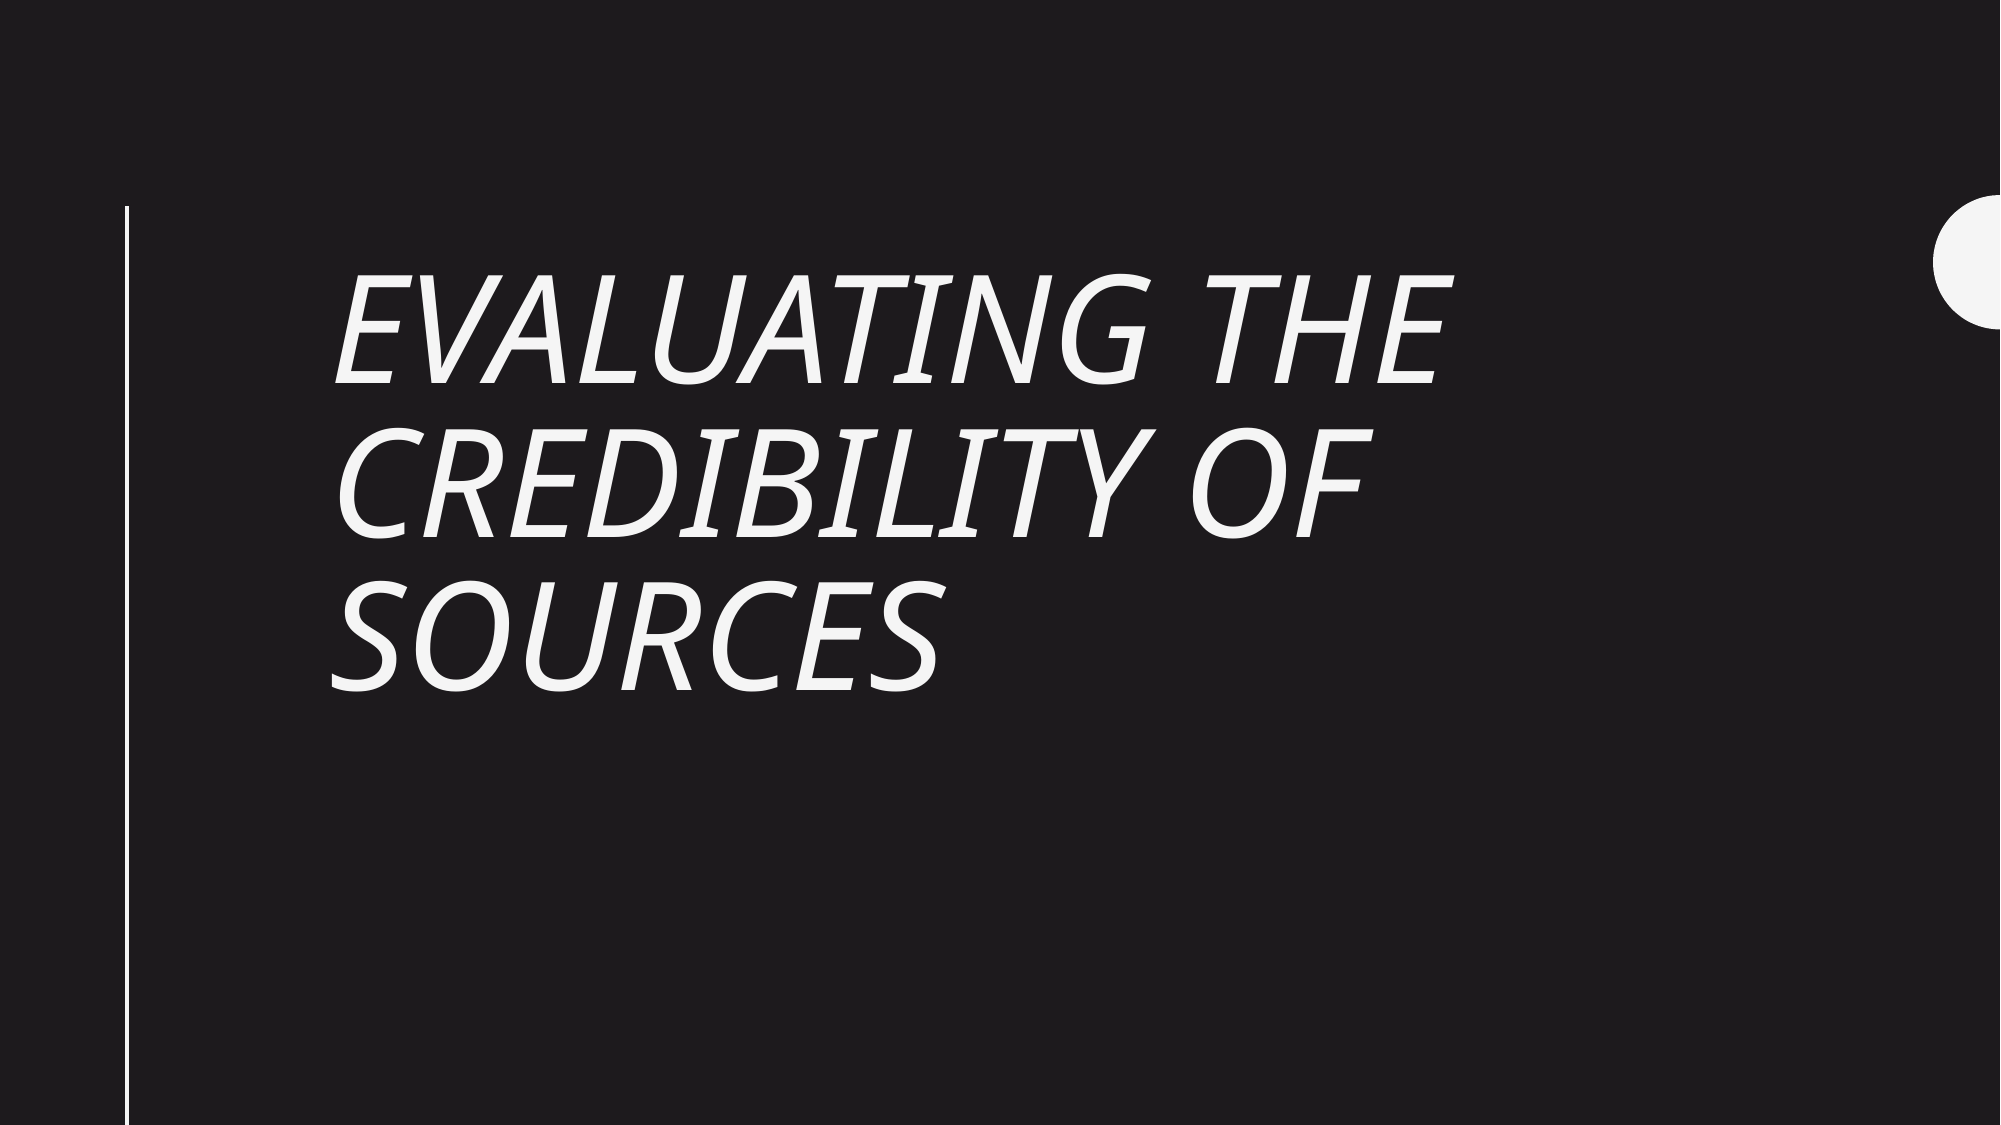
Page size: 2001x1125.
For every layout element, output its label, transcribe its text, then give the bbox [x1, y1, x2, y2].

title Evaluating the credibility of sources [314, 252, 1686, 734]
